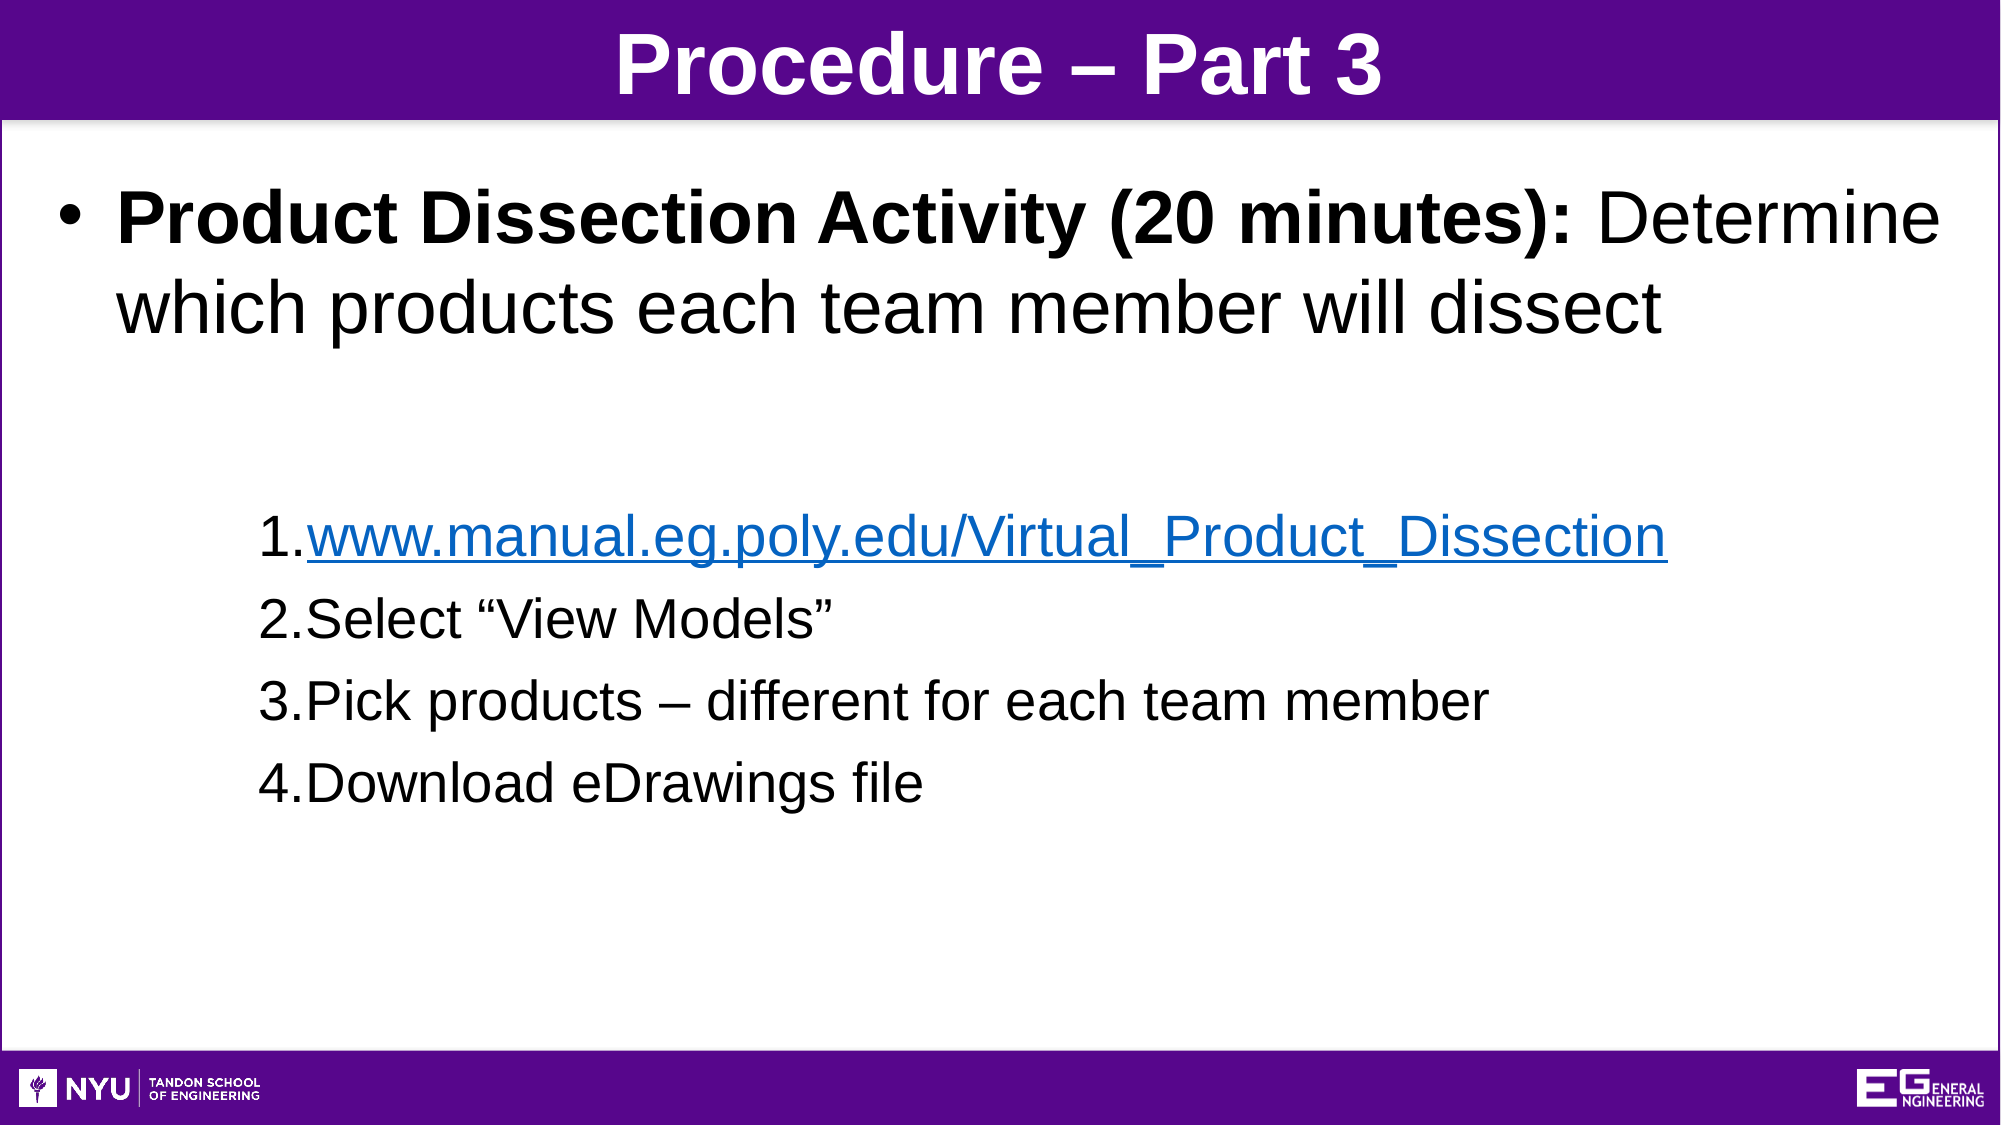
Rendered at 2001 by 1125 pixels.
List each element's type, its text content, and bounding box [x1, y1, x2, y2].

list Product Dissection Activity (20 minutes): Determine which products each team member will dissect [0, 160, 2000, 1026]
list Procedure – Part 3 [0, 0, 2000, 120]
picture [1856, 1069, 1984, 1107]
picture [19, 1069, 260, 1107]
text_box www.manual.eg.poly.edu/Virtual_Product_Dissection Select “View Models” Pick products – different for each team member Download eDrawings file [243, 499, 1756, 838]
